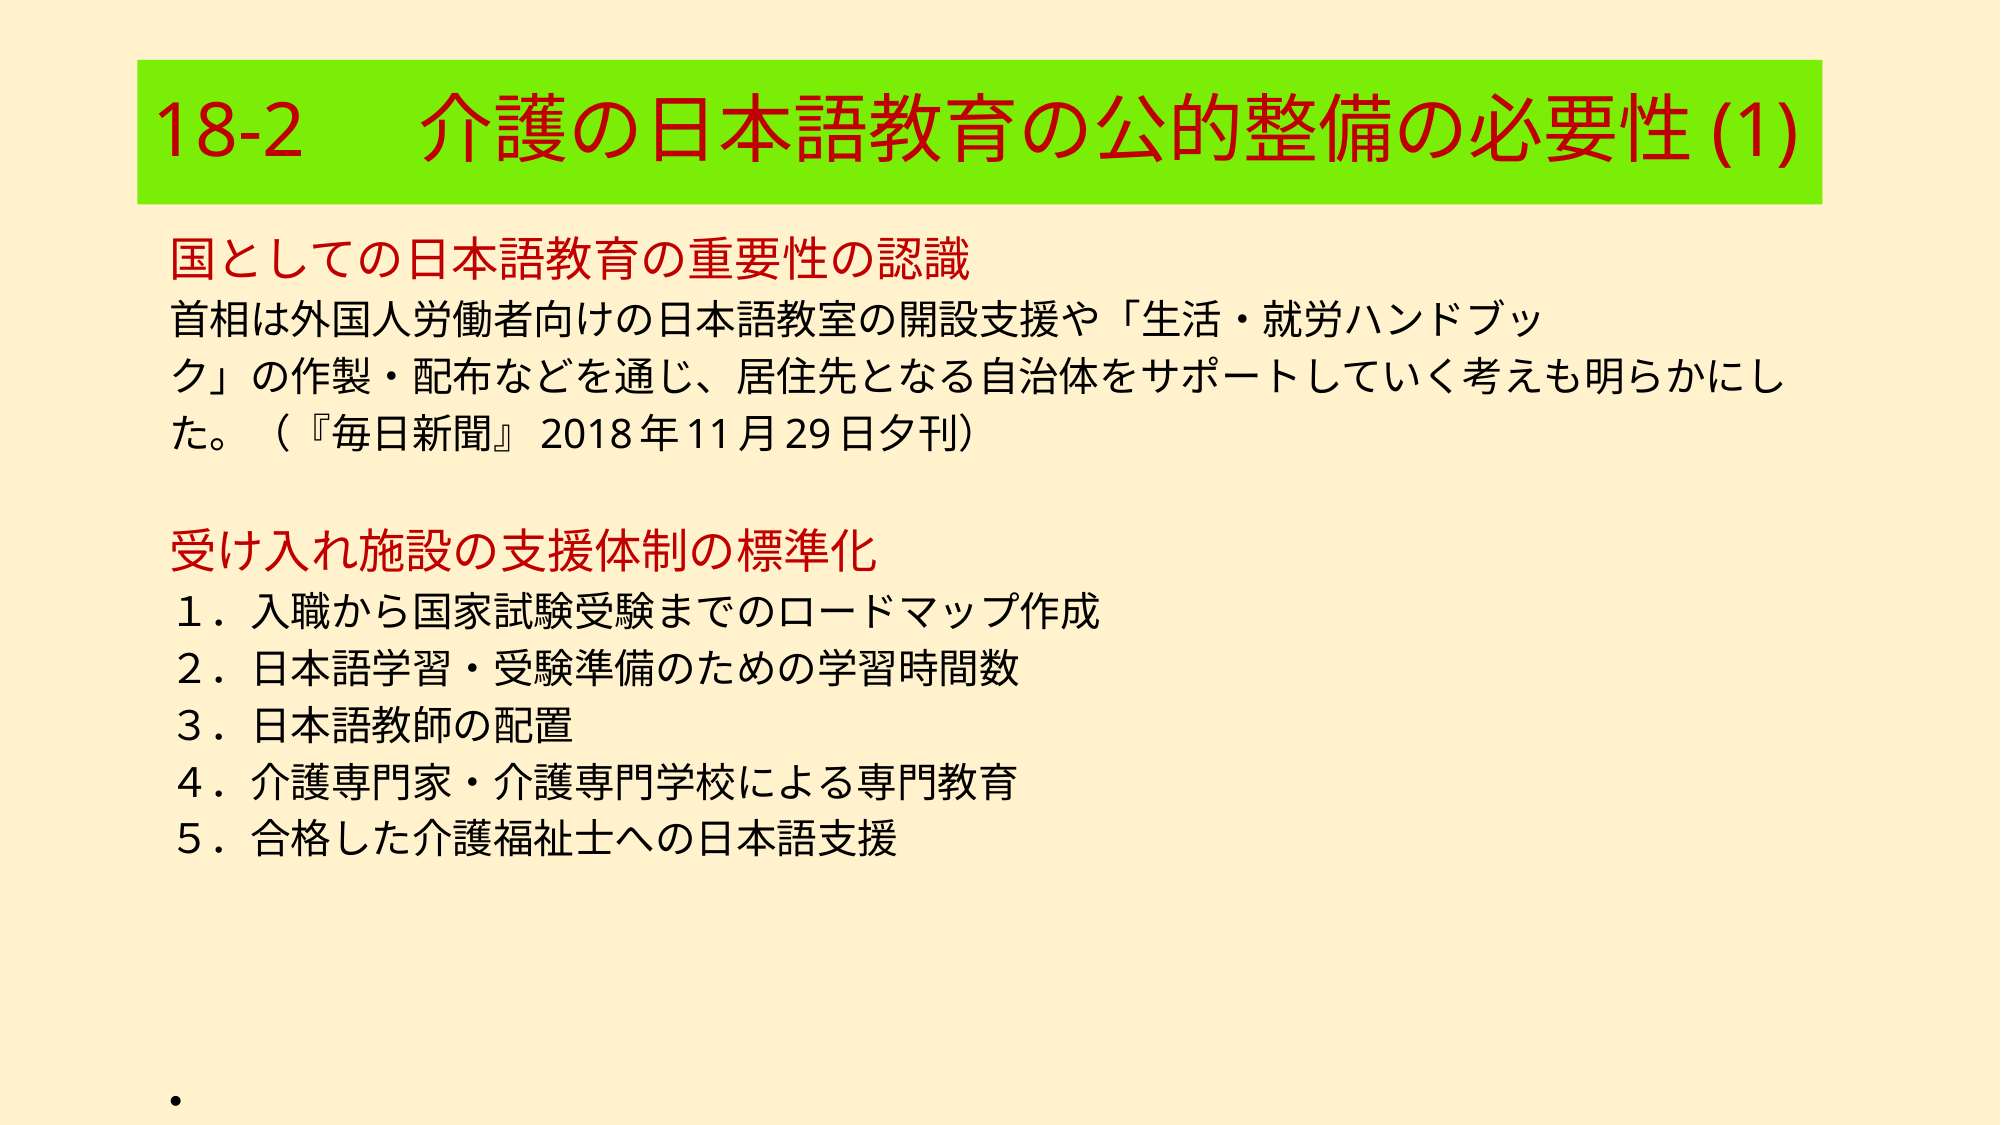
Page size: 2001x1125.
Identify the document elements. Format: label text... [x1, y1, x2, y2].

list 国としての日本語教育の重要性の認識 首相は外国人労働者向けの日本語教室の開設支援や「生活・就労ハンドブッ ク」の作製・配布などを通じ、居住先となる自治体をサポートしていく考えも明らかにし た。（『毎日新聞』2018年11月29日夕刊） 受け入れ施設の支援体制の標準化 １．入職から国家試験受験までのロードマップ作成 ２．日本語学習・受験準備のための学習時間数 ３．日本語教師の配置 ４．介護専門家・介護専門学校による専門教育 ５．合格した介護福祉士への日本語支援 [154, 228, 1823, 1125]
title 18-2 介護の日本語教育の公的整備の必要性(1) [137, 59, 1823, 205]
